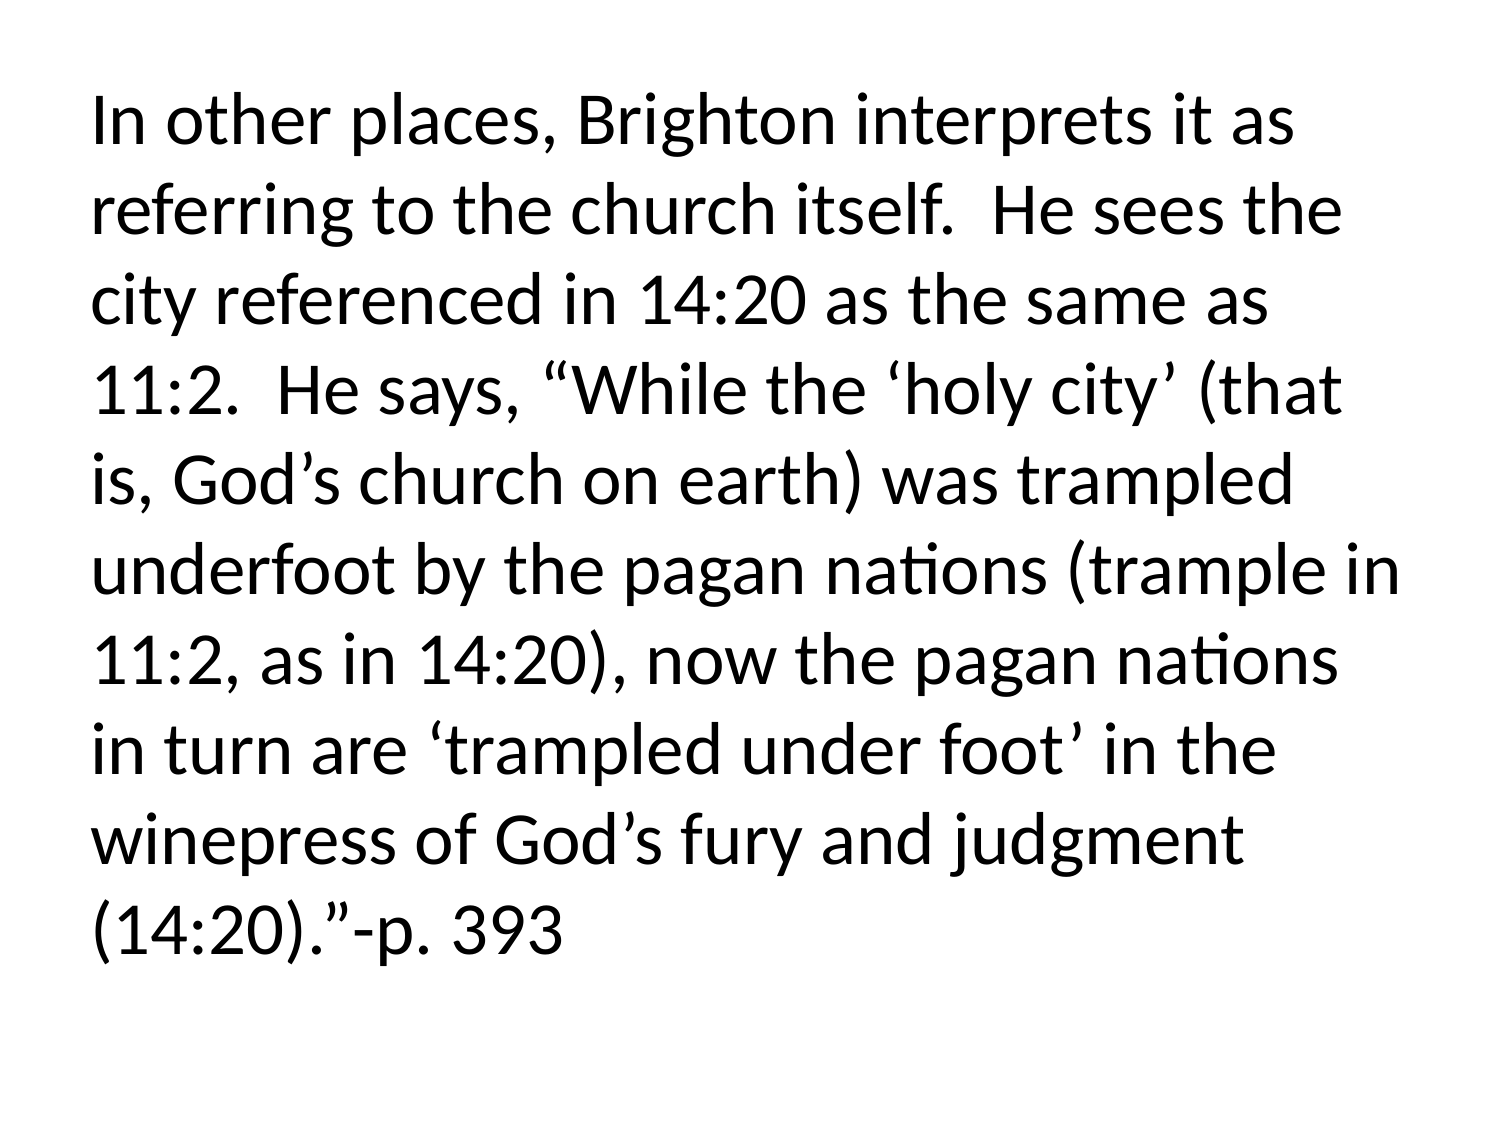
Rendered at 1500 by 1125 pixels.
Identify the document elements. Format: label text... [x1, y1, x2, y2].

list In other places, Brighton interprets it as referring to the church itself. He sees the city referenced in 14:20 as the same as 11:2. He says, “While the ‘holy city’ (that is, God’s church on earth) was trampled underfoot by the pagan nations (trample in 11:2, as in 14:20), now the pagan nations in turn are ‘trampled under foot’ in the winepress of God’s fury and judgment (14:20).”-p. 393 [75, 62, 1425, 1005]
